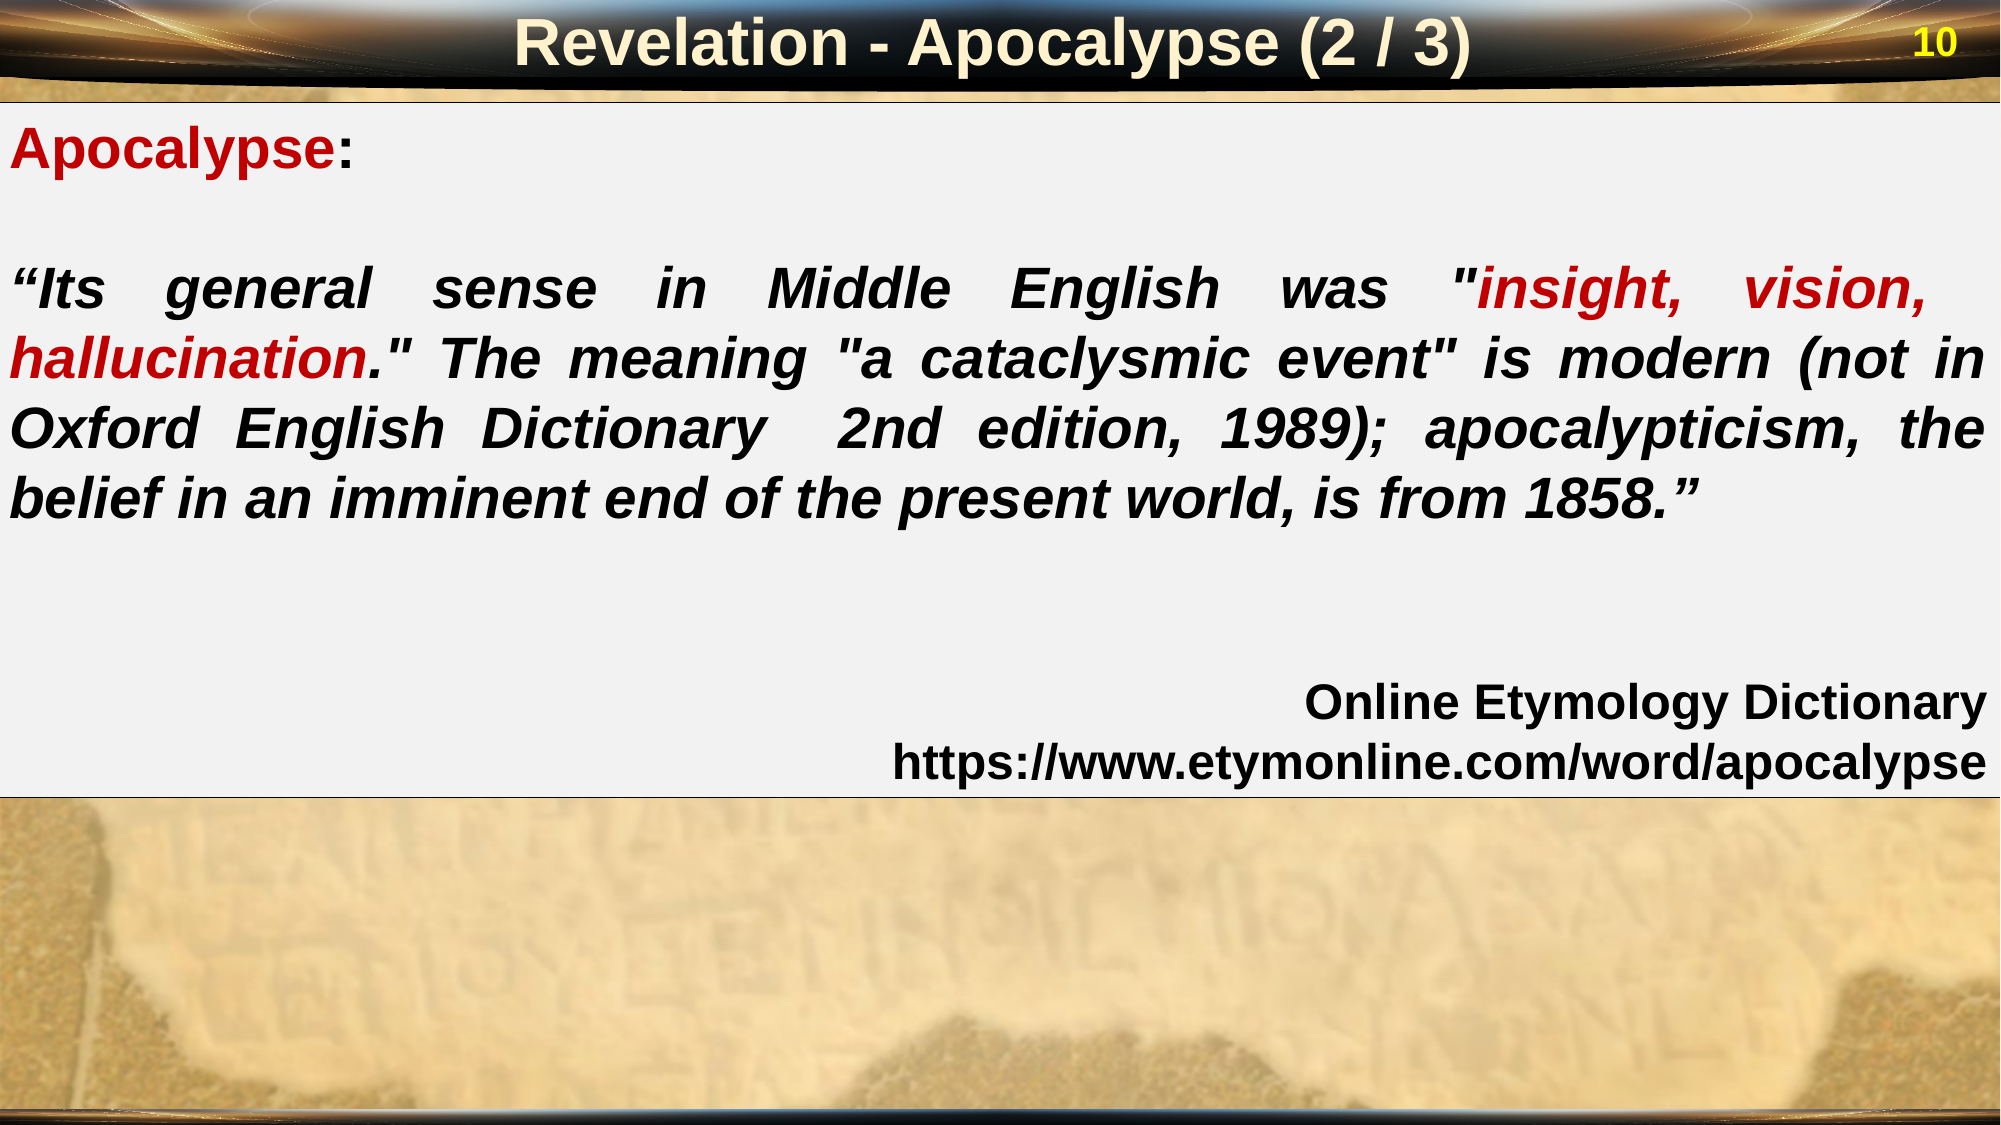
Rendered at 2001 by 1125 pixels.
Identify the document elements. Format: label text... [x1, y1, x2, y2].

text_box Apocalypse: “Its general sense in Middle English was "insight, vision, hallucination." The meaning "a cataclysmic event" is modern (not in Oxford English Dictionary 2nd edition, 1989); apocalypticism, the belief in an imminent end of the present world, is from 1858.” Online Etymology Dictionary https://www.etymonline.com/word/apocalypse [0, 102, 2000, 798]
picture [0, 0, 2001, 1125]
text_box Revelation - Apocalypse (2 / 3) [0, 0, 1994, 88]
